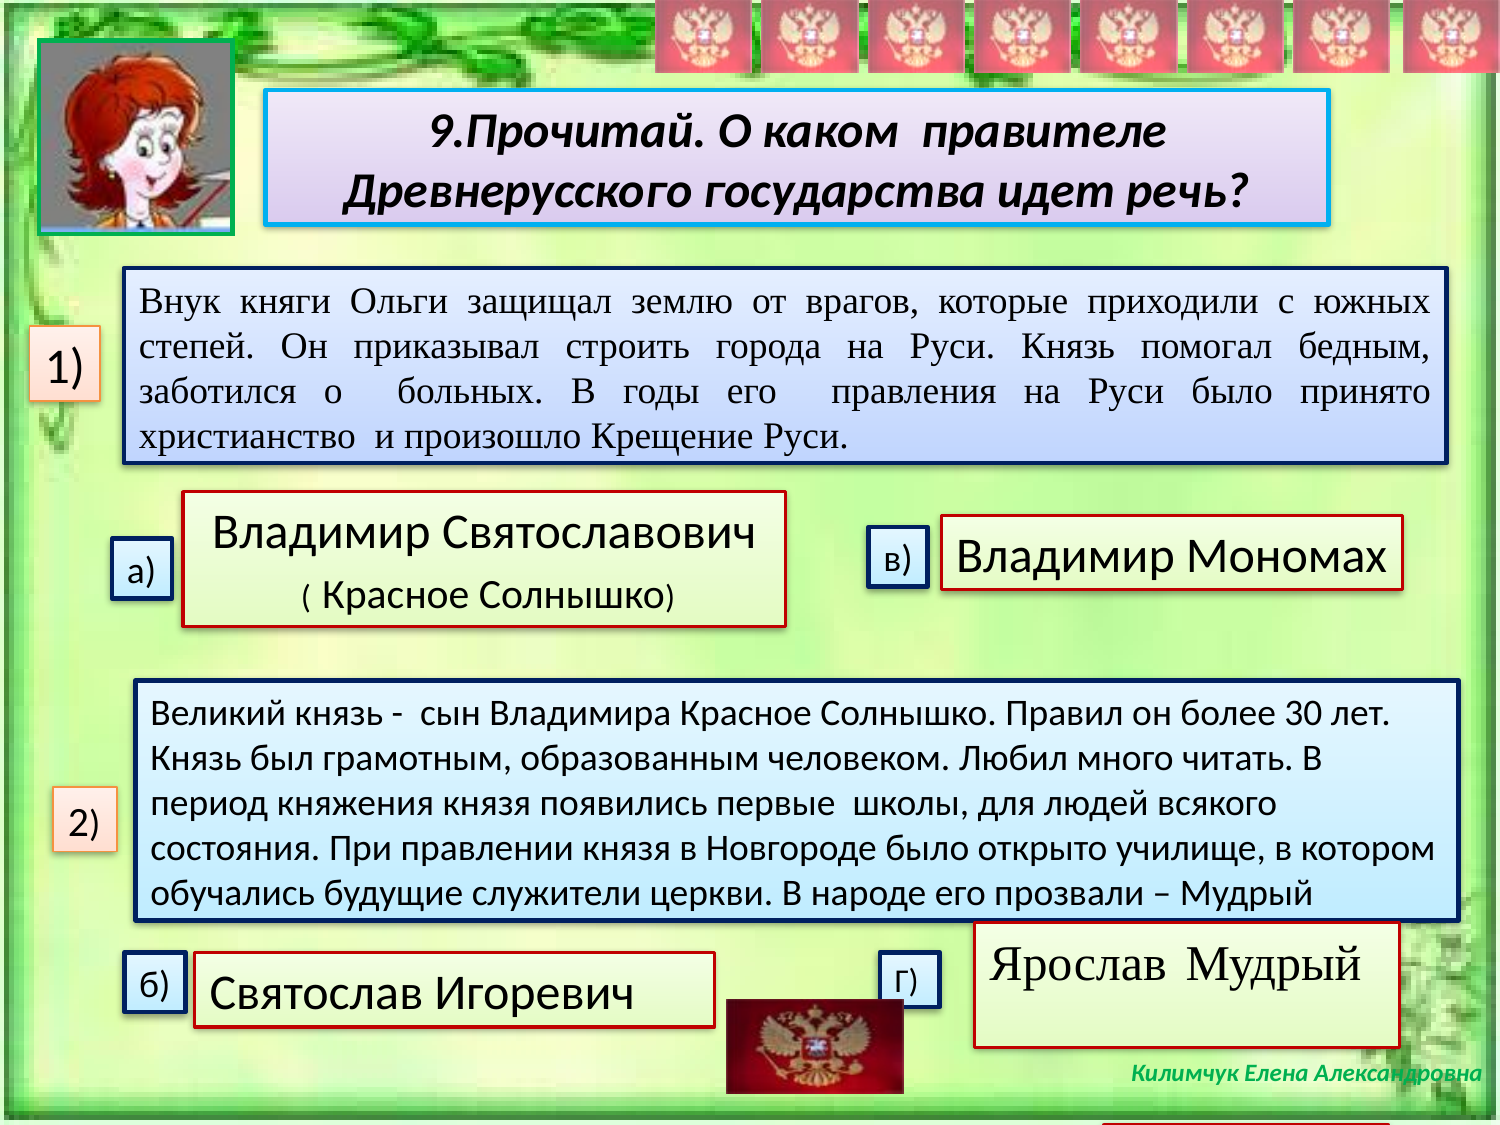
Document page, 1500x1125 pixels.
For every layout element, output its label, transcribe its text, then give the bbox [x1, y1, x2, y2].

text_box Ярослав Мудрый [974, 922, 1400, 1048]
text_box Килимчук Елена Александровна [1116, 1049, 1499, 1124]
text_box Г) [879, 951, 941, 1008]
text_box Владимир Святославович ( Красное Солнышко) [182, 491, 786, 627]
text_box Великий князь - сын Владимира Красное Солнышко. Правил он более 30 лет. Князь был грамотным, образованным человеком. Любил много читать. В период княжения князя появились первые школы, для людей всякого состояния. При правлении князя в Новгороде было открыто училище, в котором обучались будущие служители церкви. В народе его прозвали – Мудрый [135, 680, 1459, 921]
text_box 2) [52, 786, 118, 852]
text_box б) [124, 951, 186, 1013]
text_box 9.Прочитай. О каком правителе Древнерусского государства идет речь? [265, 89, 1329, 225]
text_box Внук княги Ольги защищал землю от врагов, которые приходили с южных степей. Он приказывал строить города на Руси. Князь помогал бедным, заботился о больных. В годы его правления на Руси было принято христианство и произошло Крещение Руси. [123, 267, 1448, 464]
text_box 1) [29, 325, 101, 402]
text_box а) [111, 538, 173, 599]
text_box Владимир Мономах [941, 514, 1403, 591]
text_box Святослав Игоревич [194, 951, 715, 1028]
text_box в) [868, 526, 928, 587]
picture [0, 0, 1500, 1125]
